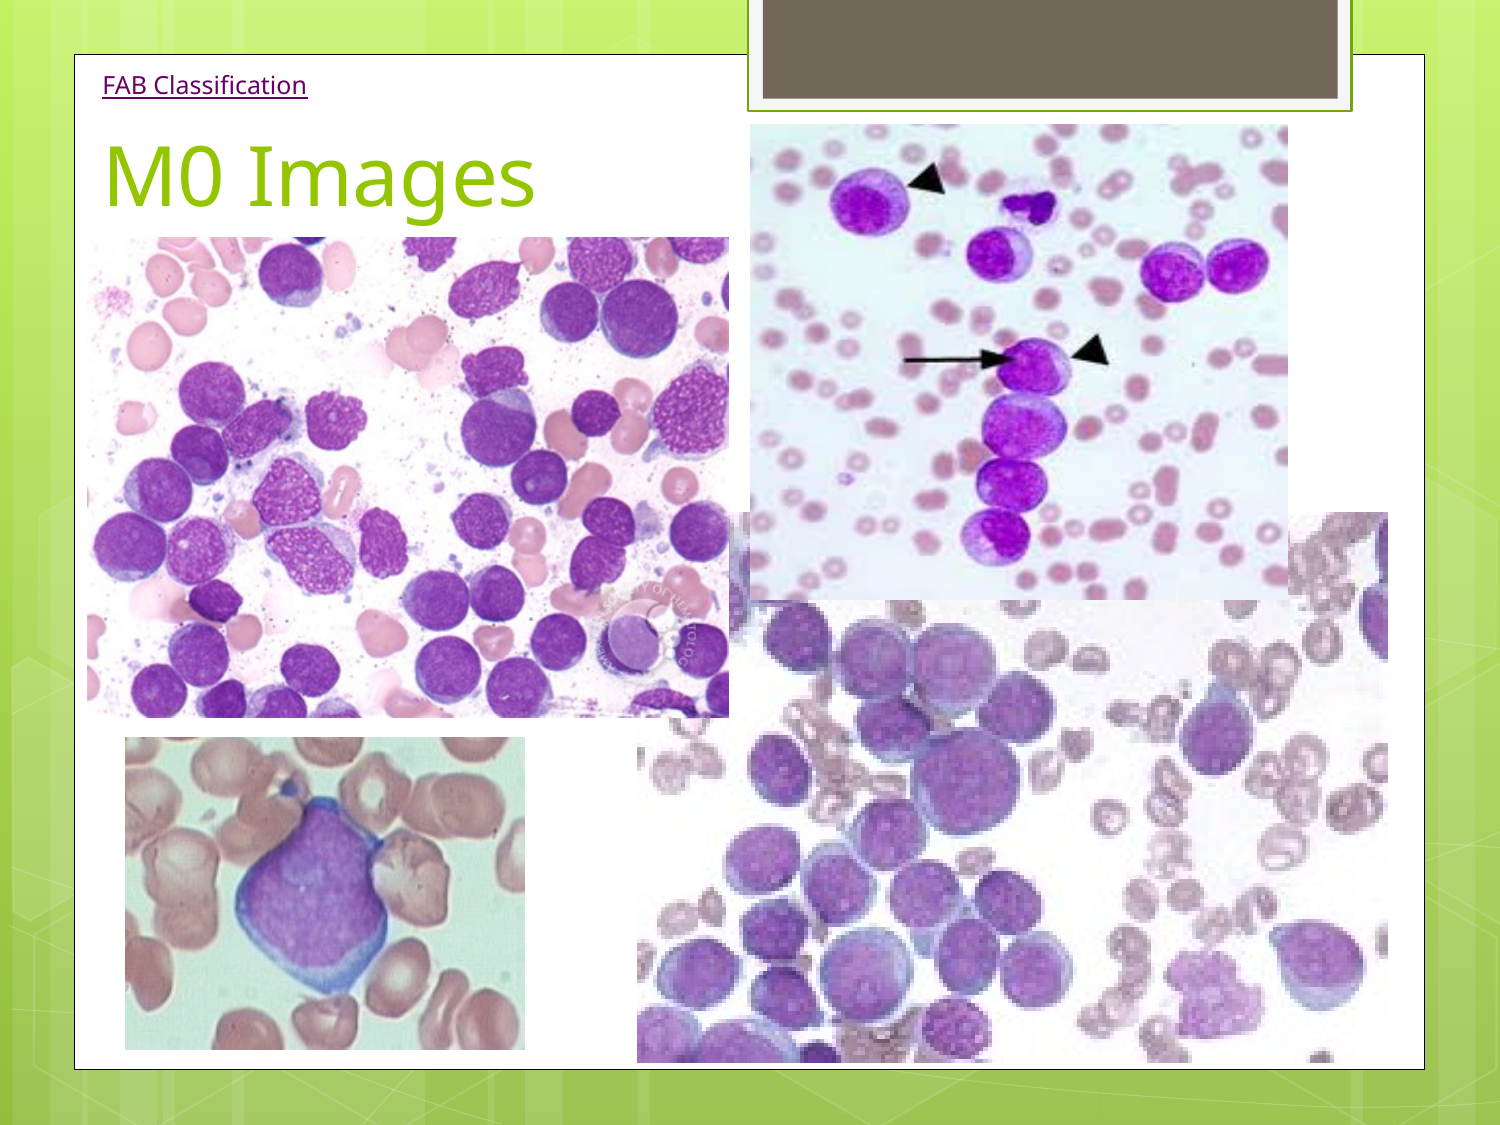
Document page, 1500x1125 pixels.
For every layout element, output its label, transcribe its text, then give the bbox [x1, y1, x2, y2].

picture [124, 737, 526, 1051]
picture [87, 124, 1388, 1063]
title M0 Images [87, 112, 638, 231]
text_box FAB Classification [87, 62, 338, 112]
